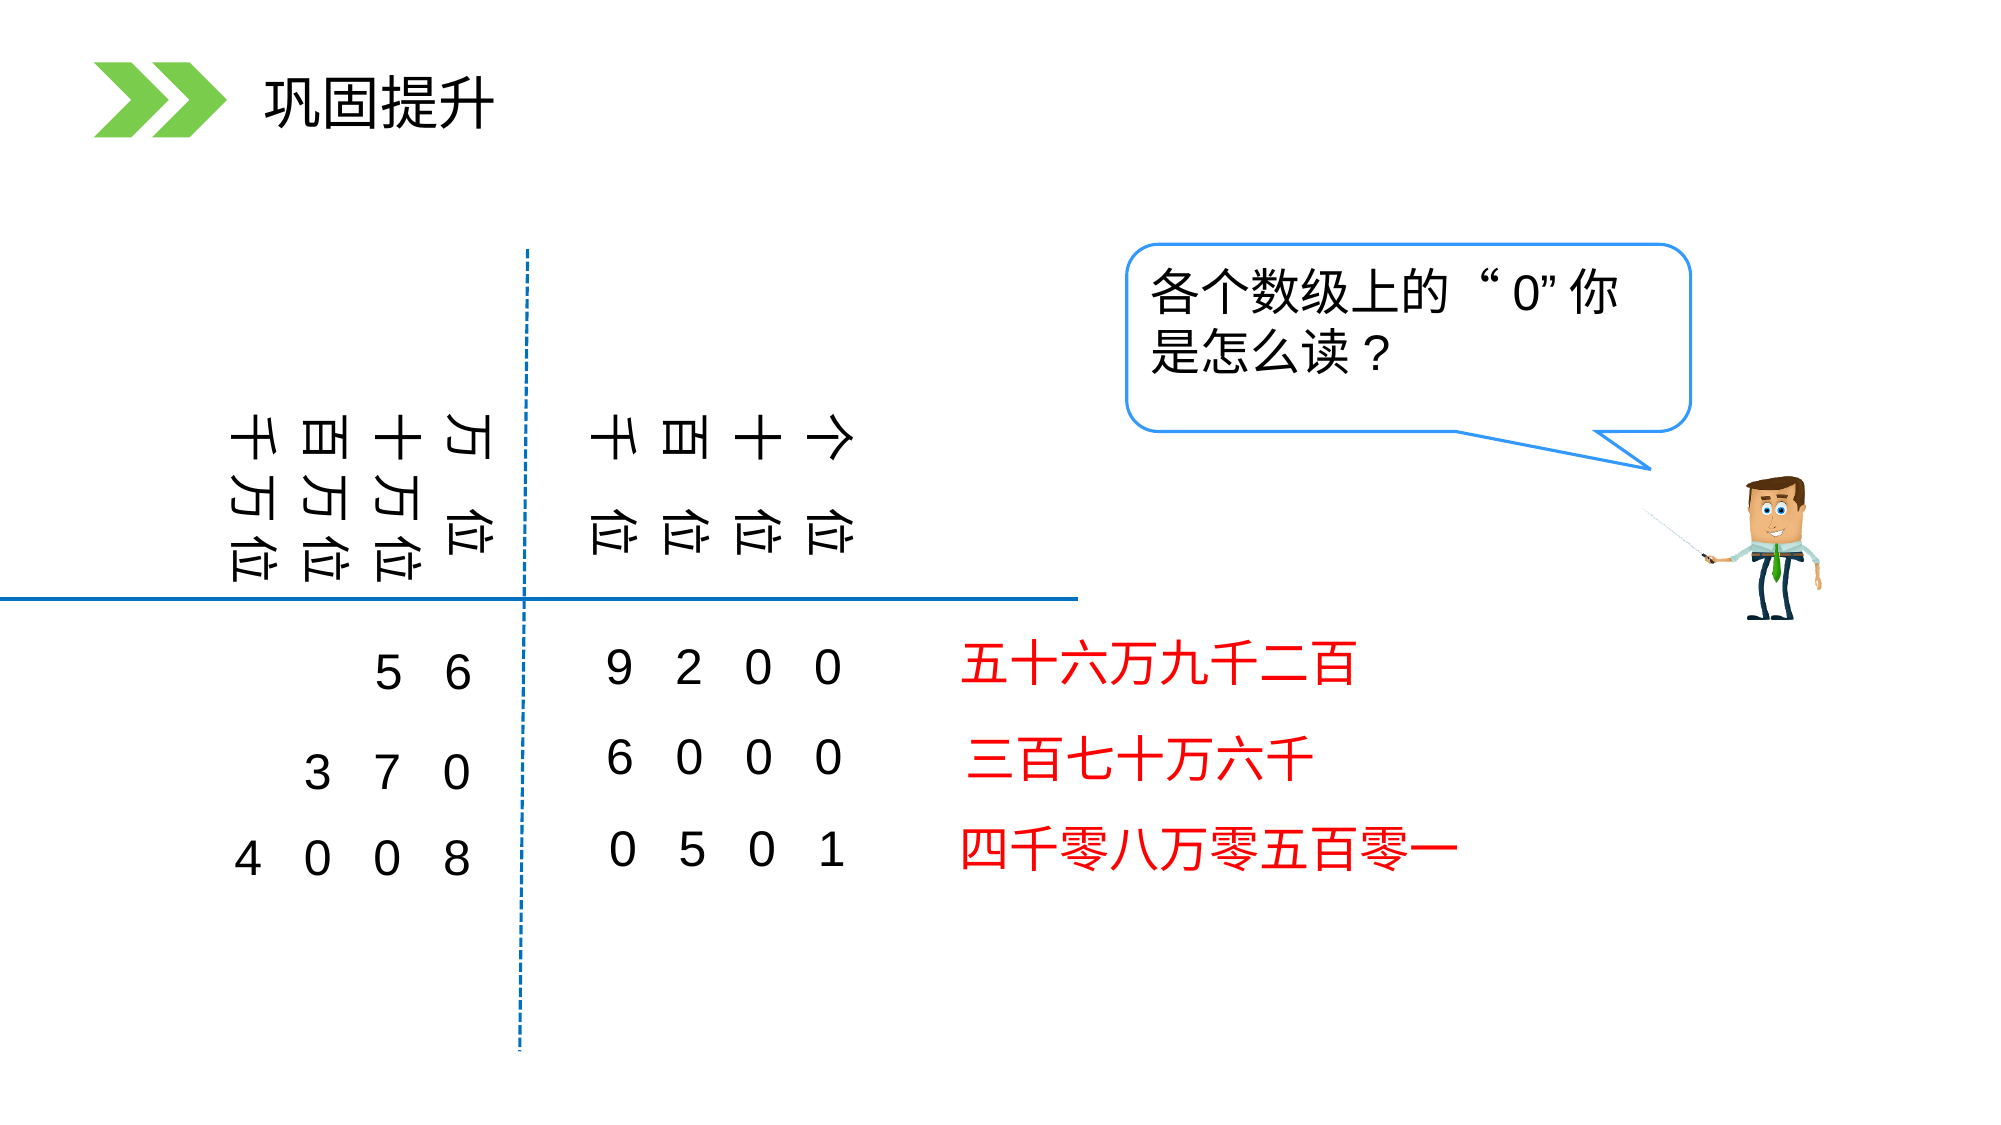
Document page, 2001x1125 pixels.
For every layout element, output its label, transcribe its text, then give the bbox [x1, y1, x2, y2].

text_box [345, 589, 1042, 679]
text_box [0, 248, 1078, 1052]
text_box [219, 771, 1045, 931]
text_box 巩固提升 [248, 66, 1088, 137]
text_box 五十六万九千二百 [1078, 624, 1676, 741]
text_box 三百七十万六千 [1078, 720, 1628, 809]
text_box 各个数级上的“0”你是怎么读? [1126, 244, 1691, 465]
picture [1627, 434, 1850, 656]
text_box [289, 679, 1042, 771]
text_box 四千零八万零五百零一 [1078, 809, 1777, 927]
